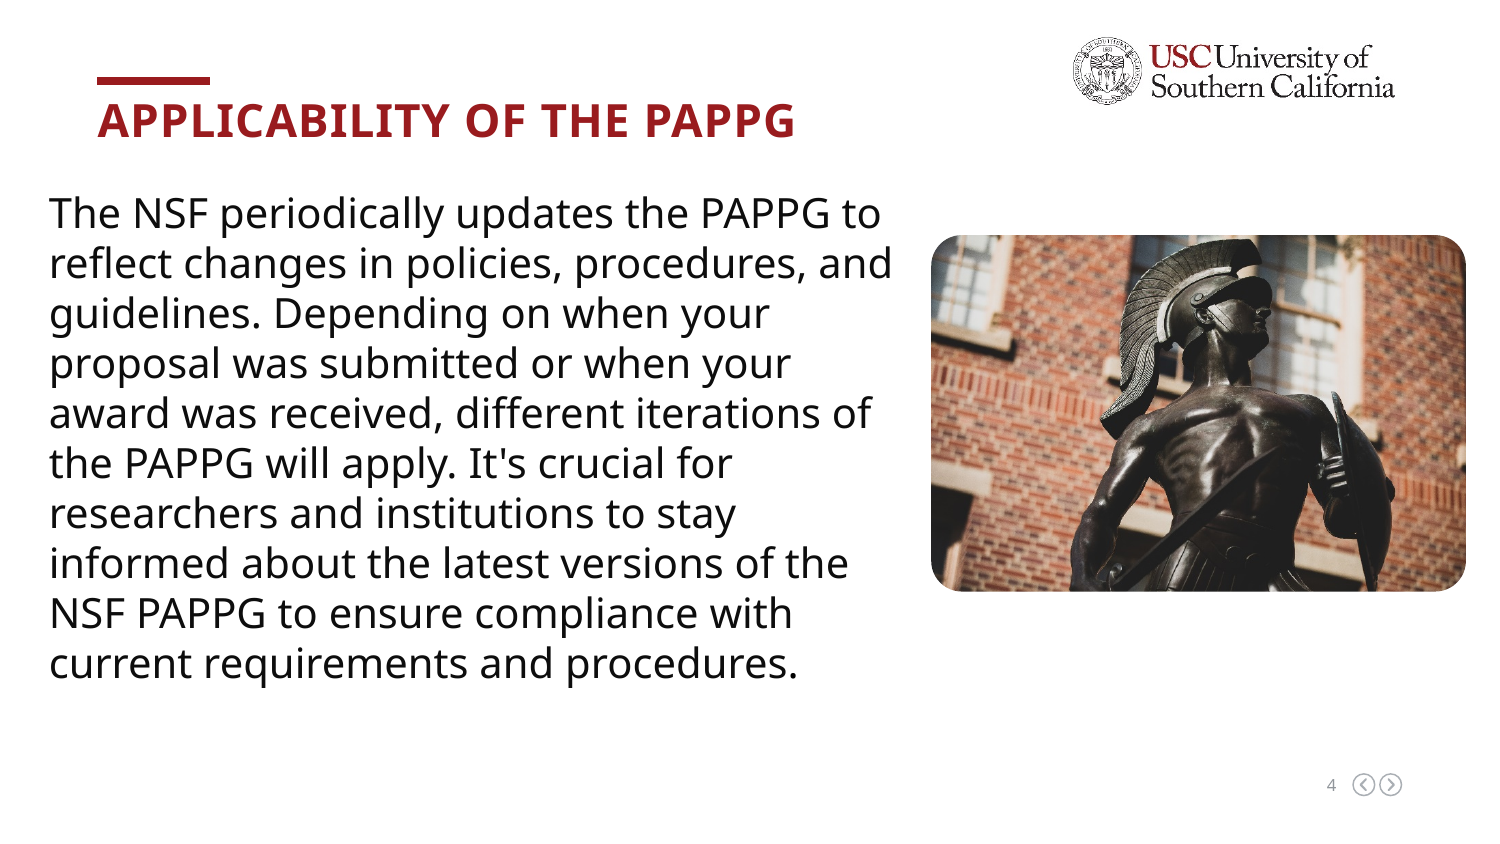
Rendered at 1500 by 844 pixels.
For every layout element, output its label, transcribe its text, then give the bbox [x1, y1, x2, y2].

list Applicability of the pappg [97, 91, 1403, 180]
picture [1055, 17, 1410, 123]
picture [931, 235, 1466, 592]
text_box The NSF periodically updates the PAPPG to reflect changes in policies, procedures, and guidelines. Depending on when your proposal was submitted or when your award was received, different iterations of the PAPPG will apply. It's crucial for researchers and institutions to stay informed about the latest versions of the NSF PAPPG to ensure compliance with current requirements and procedures. [34, 179, 912, 784]
